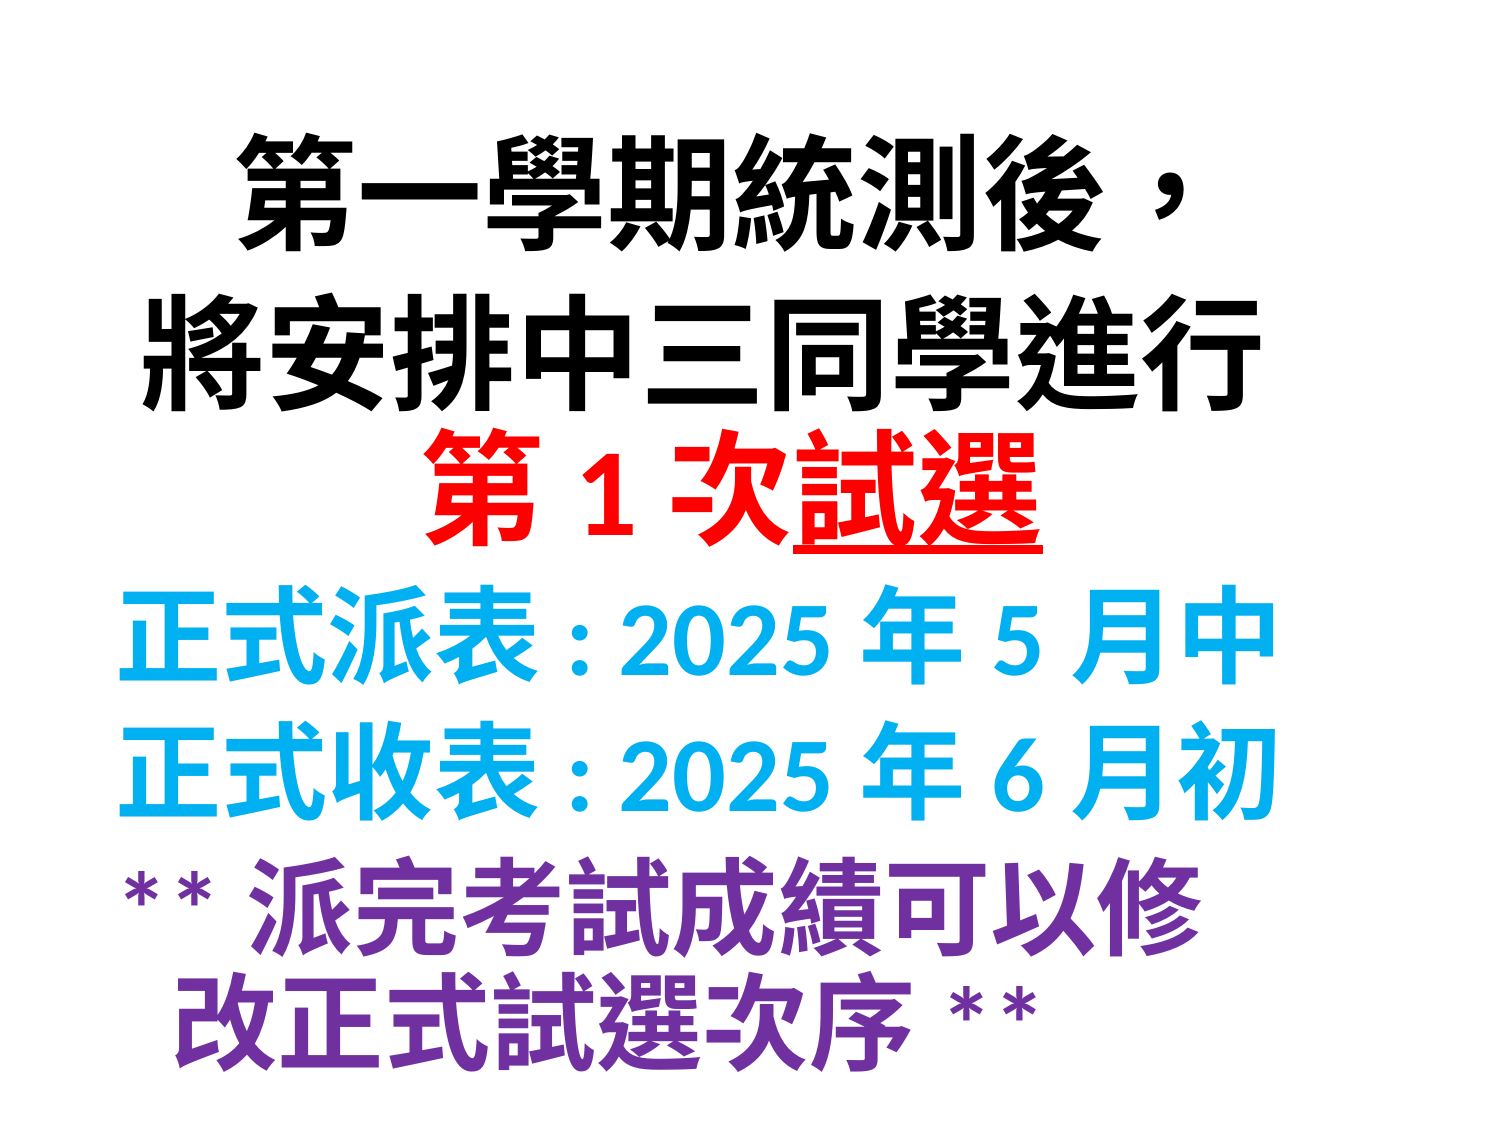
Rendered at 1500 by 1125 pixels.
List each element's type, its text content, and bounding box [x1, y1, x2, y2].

list 第一學期統測後， 將安排中三同學進行第1次試選 正式派表: 2025年5月中 正式收表: 2025年6月初 **派完考試成績可以修改正式試選次序** [100, 125, 1306, 1125]
